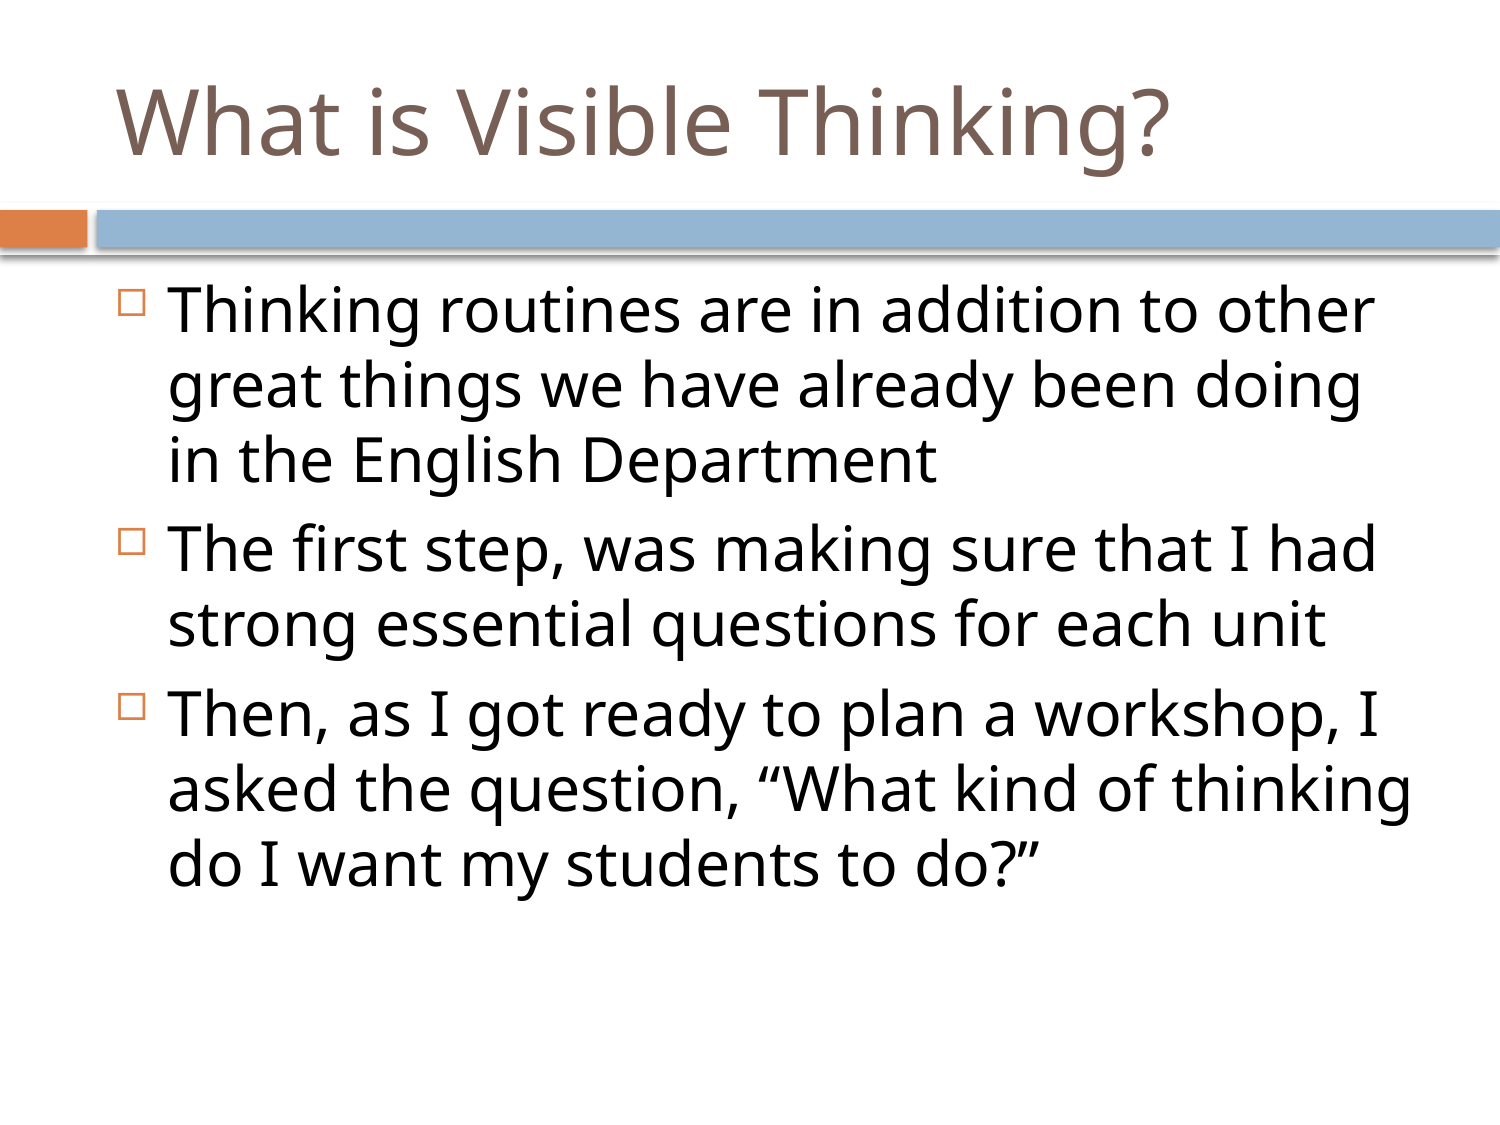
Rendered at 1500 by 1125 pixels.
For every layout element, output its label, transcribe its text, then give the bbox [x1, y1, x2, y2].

title What is Visible Thinking? [100, 37, 1438, 200]
list Thinking routines are in addition to other great things we have already been doing in the English Department The first step, was making sure that I had strong essential questions for each unit Then, as I got ready to plan a workshop, I asked the question, “What kind of thinking do I want my students to do?” [100, 262, 1438, 1000]
